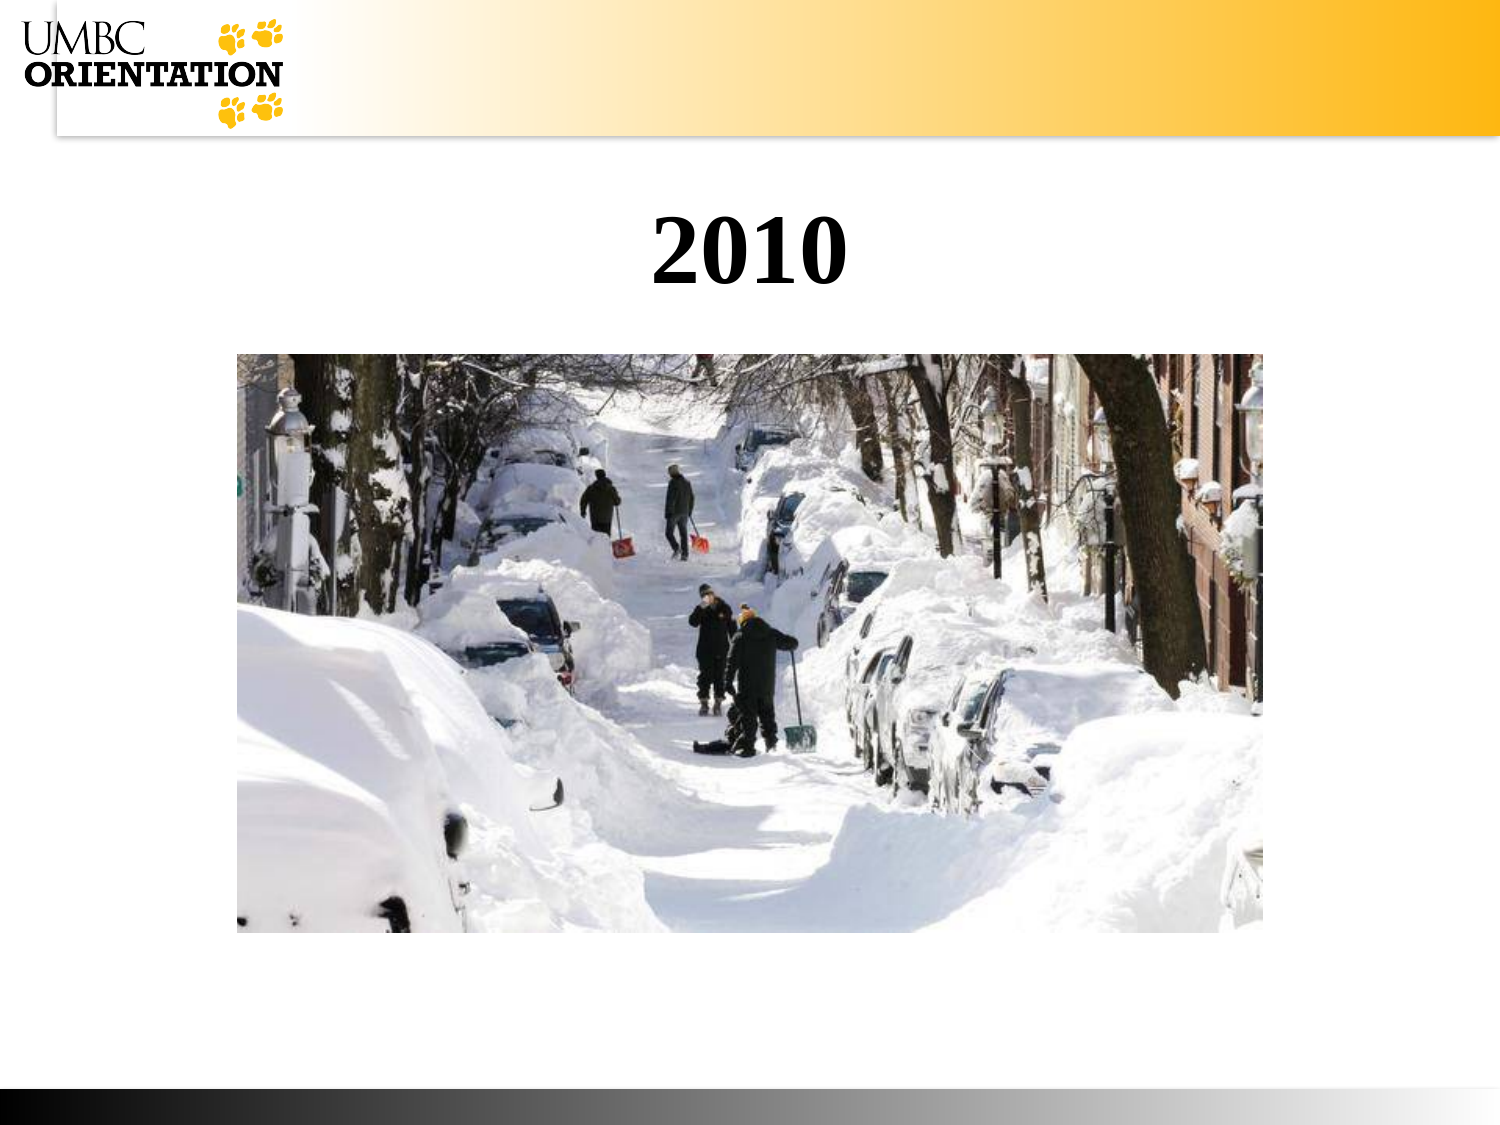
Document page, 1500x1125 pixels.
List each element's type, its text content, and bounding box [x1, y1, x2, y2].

title 2010 [525, 162, 975, 325]
picture [237, 354, 1263, 933]
picture [21, 19, 283, 129]
